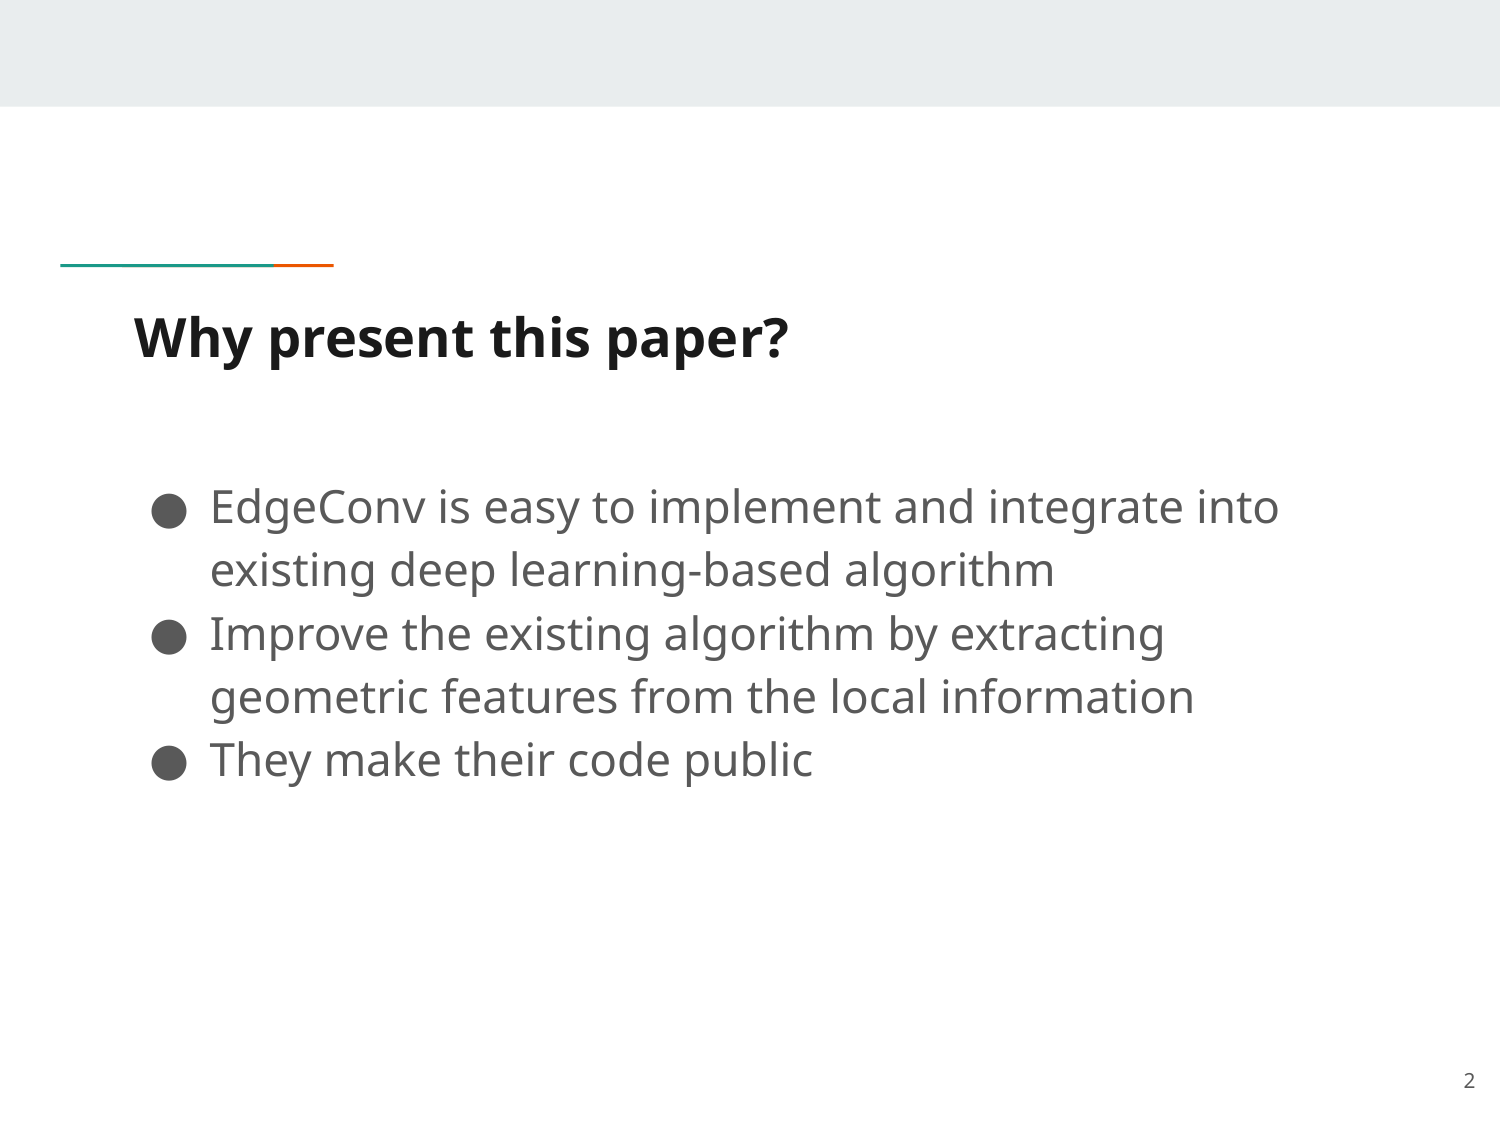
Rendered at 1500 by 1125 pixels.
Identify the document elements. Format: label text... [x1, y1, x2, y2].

list EdgeConv is easy to implement and integrate into existing deep learning-based algorithm Improve the existing algorithm by extracting geometric features from the local information They make their code public [119, 454, 1381, 950]
title Why present this paper? [119, 288, 1381, 406]
slide_number ‹#› [1400, 1038, 1491, 1125]
